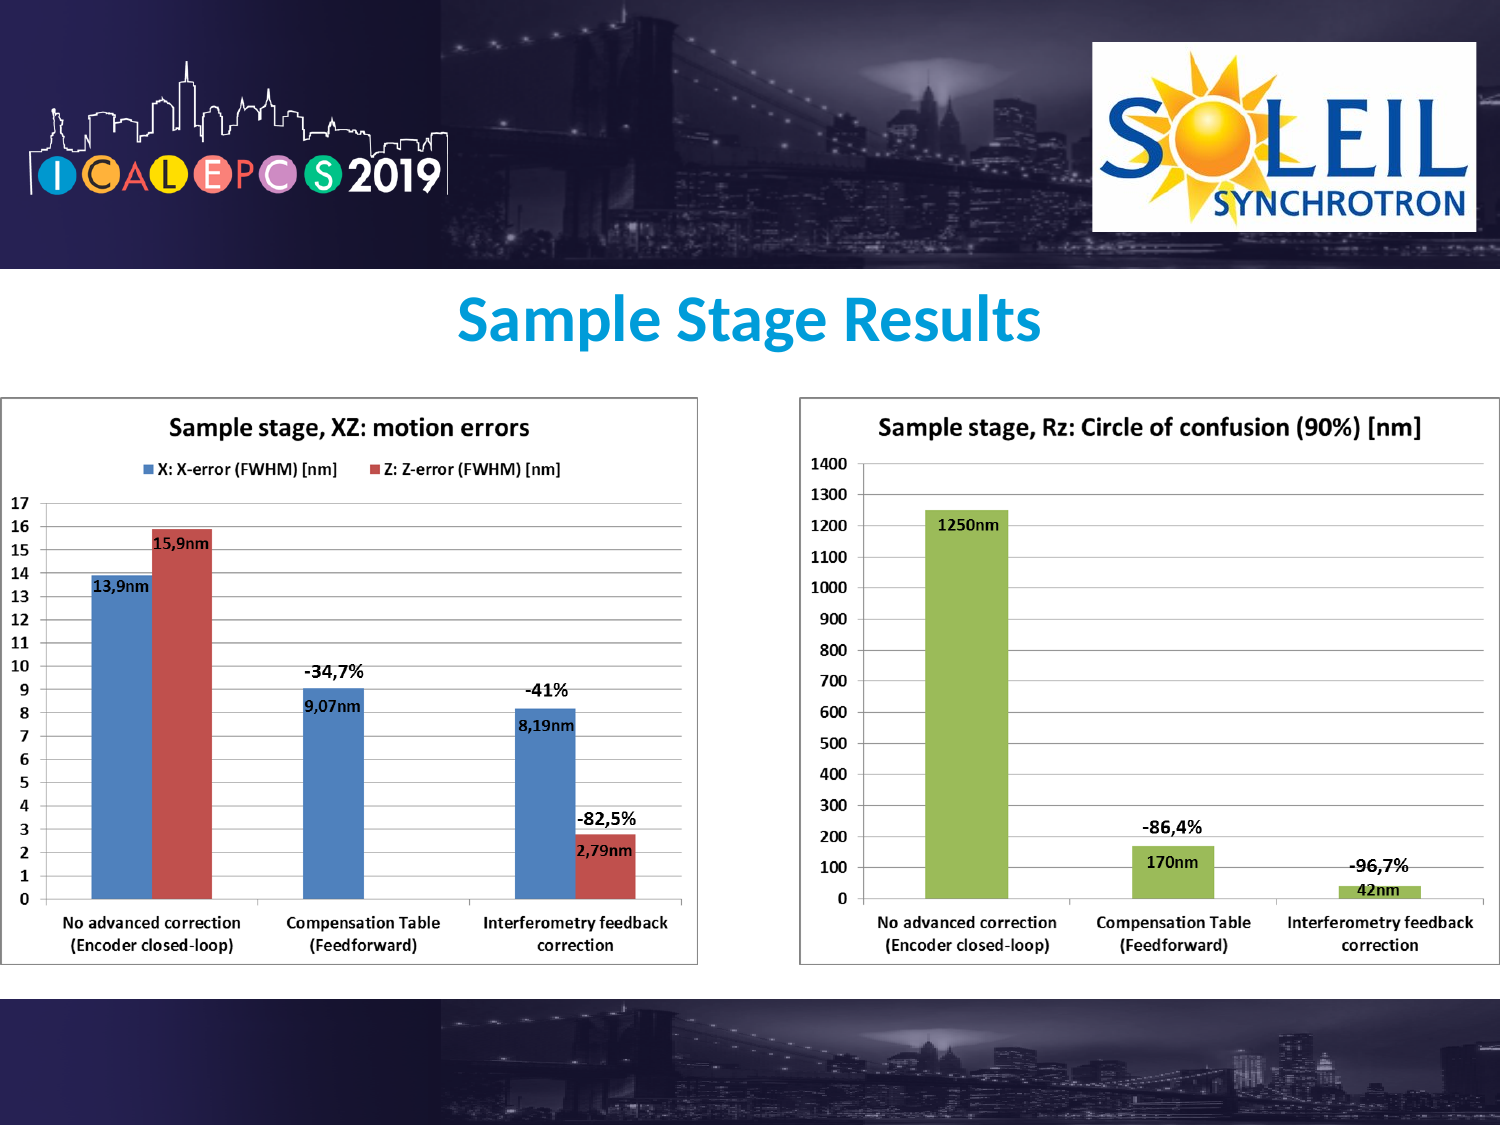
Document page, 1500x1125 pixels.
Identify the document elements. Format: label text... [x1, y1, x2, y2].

picture [0, 999, 1500, 1125]
text_box Sample Stage Results [0, 267, 1500, 386]
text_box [0, 396, 1500, 965]
picture [0, 0, 1500, 267]
